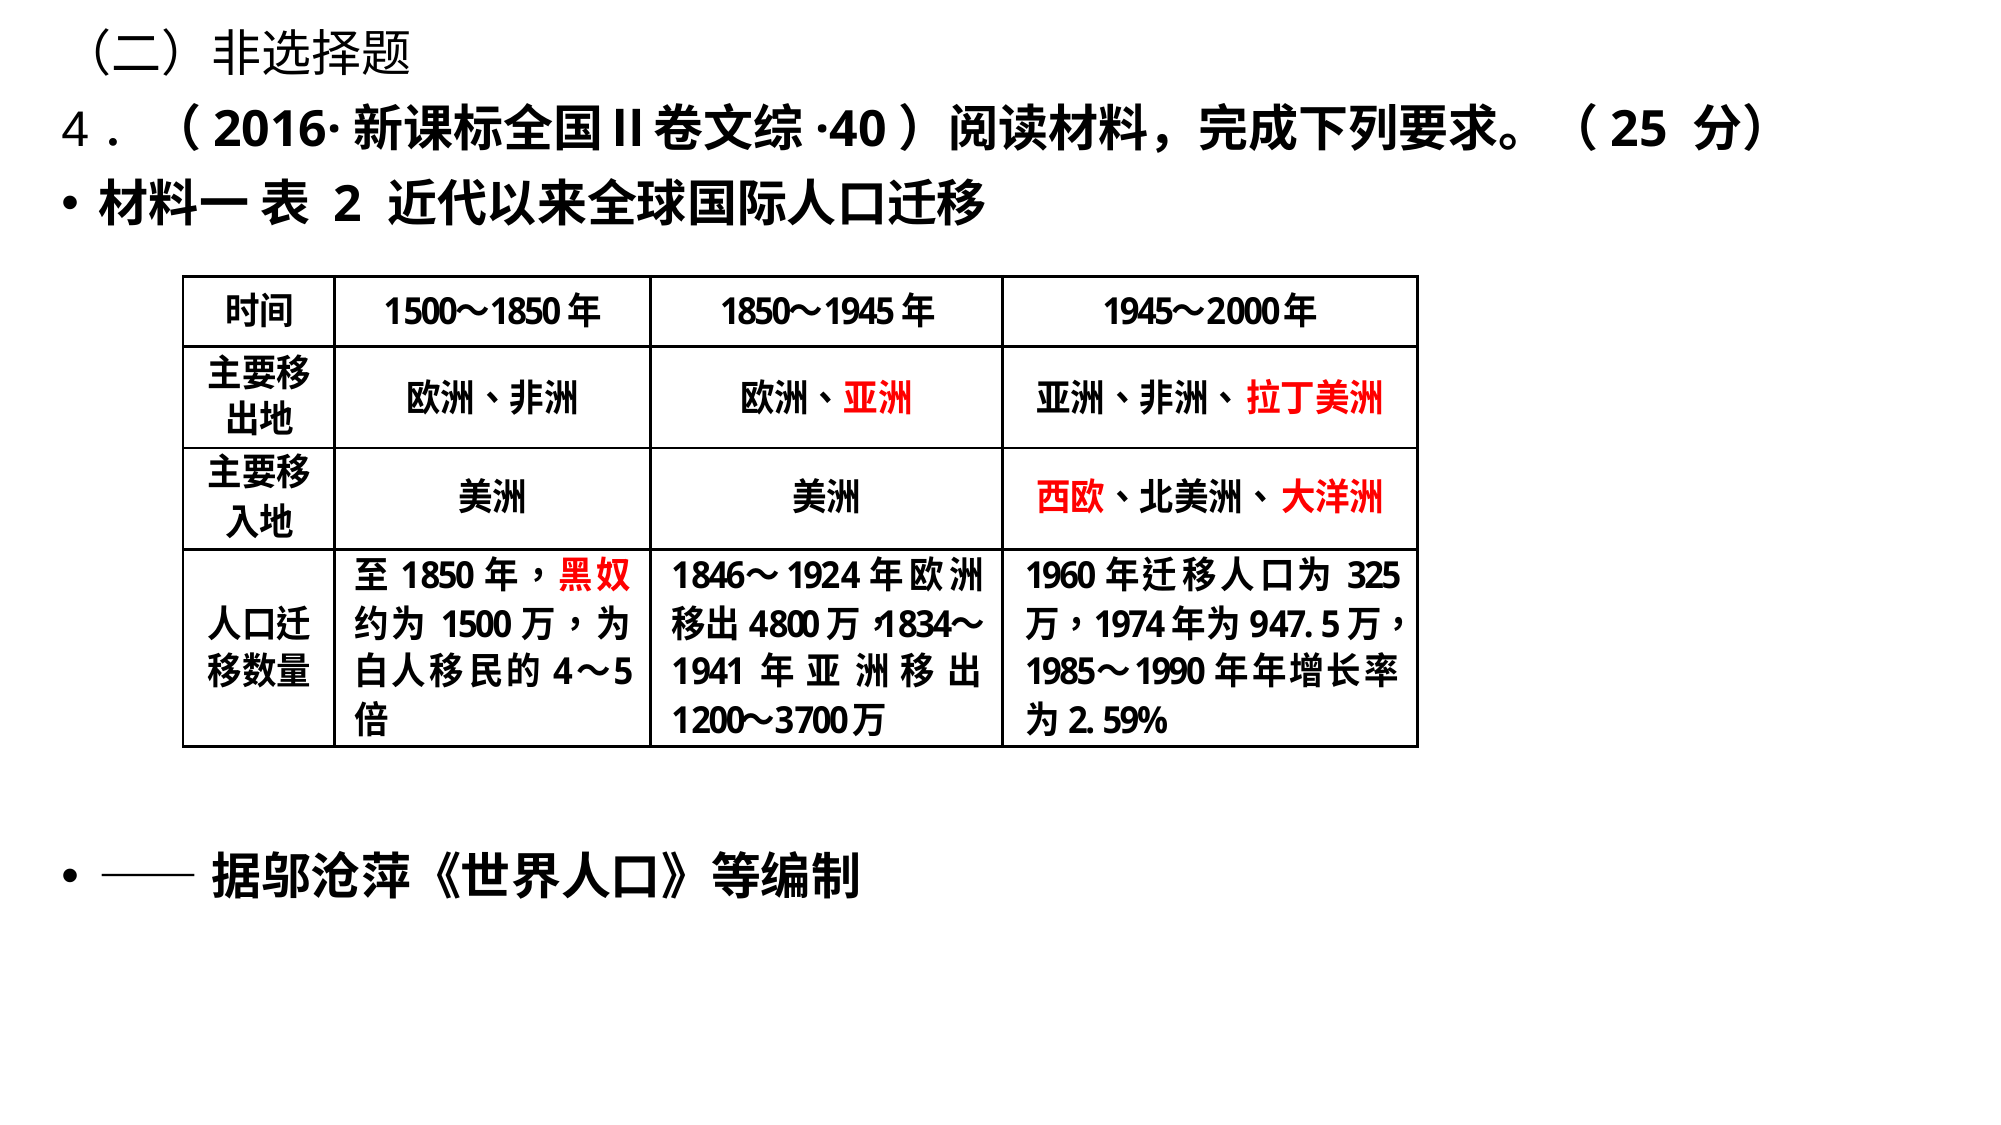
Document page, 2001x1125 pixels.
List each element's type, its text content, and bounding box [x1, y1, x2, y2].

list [181, 274, 1818, 812]
list （二）非选择题 4．（2016·新课标全国Ⅱ卷文综·40）阅读材料，完成下列要求。（25 分） 材料一 表 2 近代以来全球国际人口迁移 ——据邬沧萍《世界人口》等编制 [46, 20, 1936, 1074]
